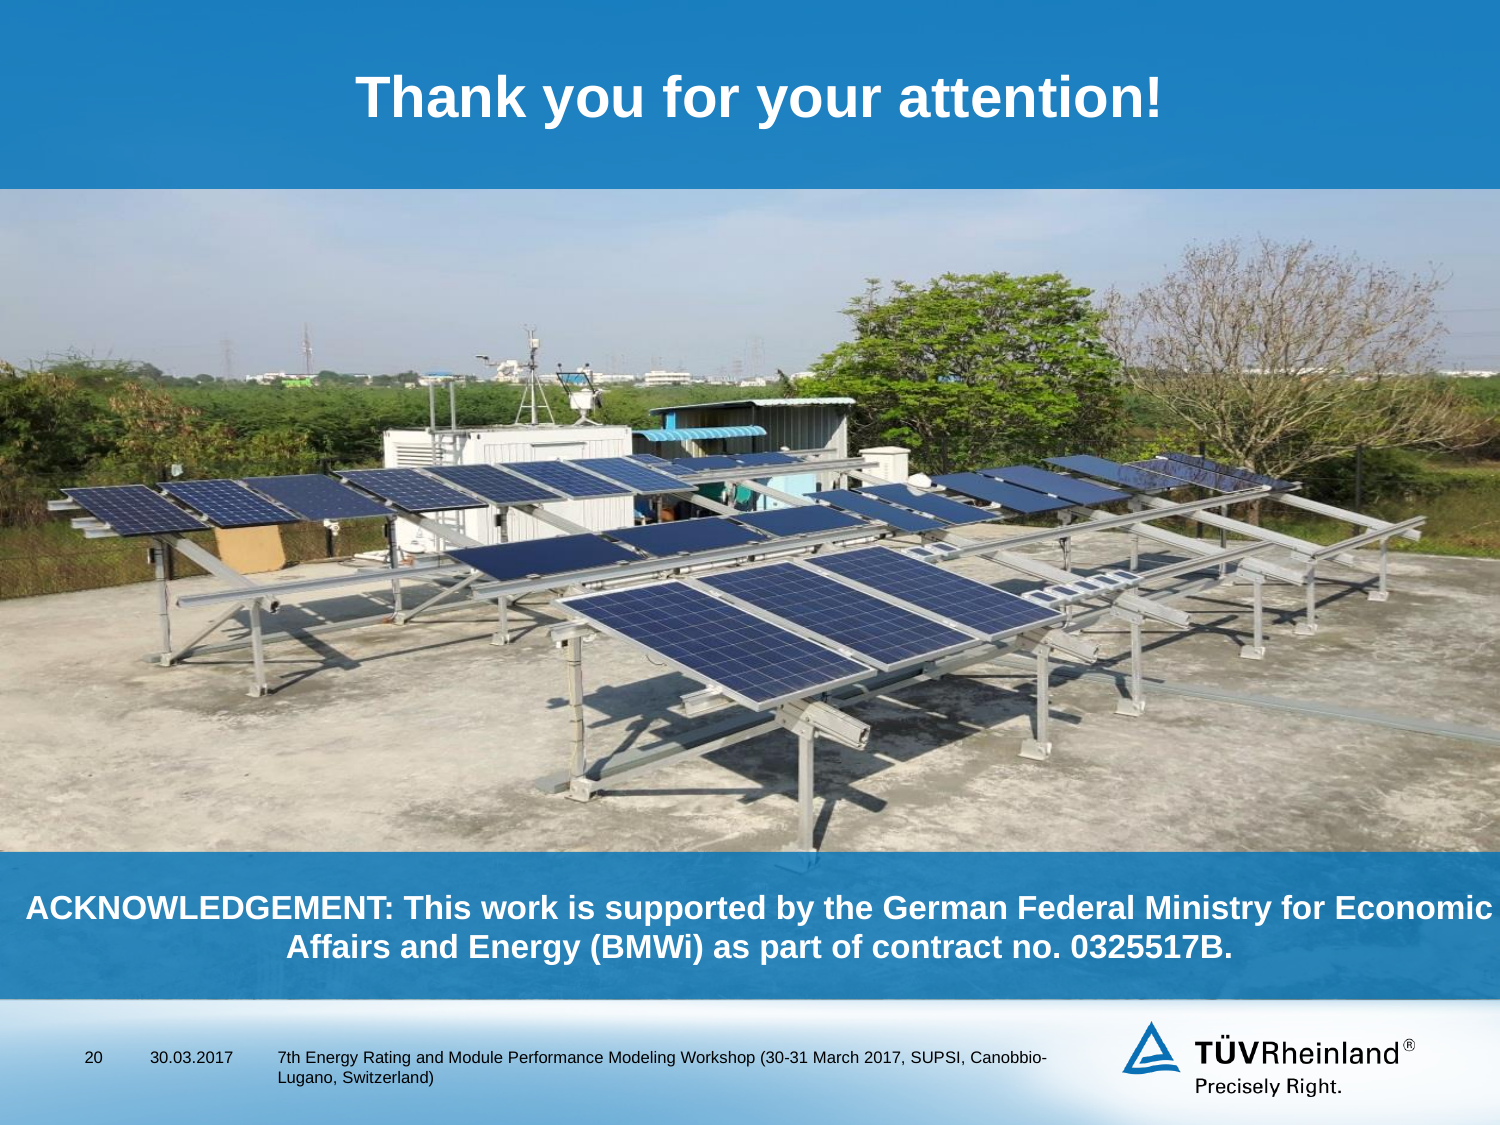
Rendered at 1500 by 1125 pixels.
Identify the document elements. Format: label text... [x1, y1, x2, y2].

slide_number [150, 1040, 275, 1100]
slide_number 20 [37, 1040, 150, 1094]
footer 7th Energy Rating and Module Performance Modeling Workshop (30-31 March 2017, SUPSI, Canobbio-Lugano, Switzerland) [277, 1040, 1081, 1125]
picture [0, 0, 1500, 1125]
